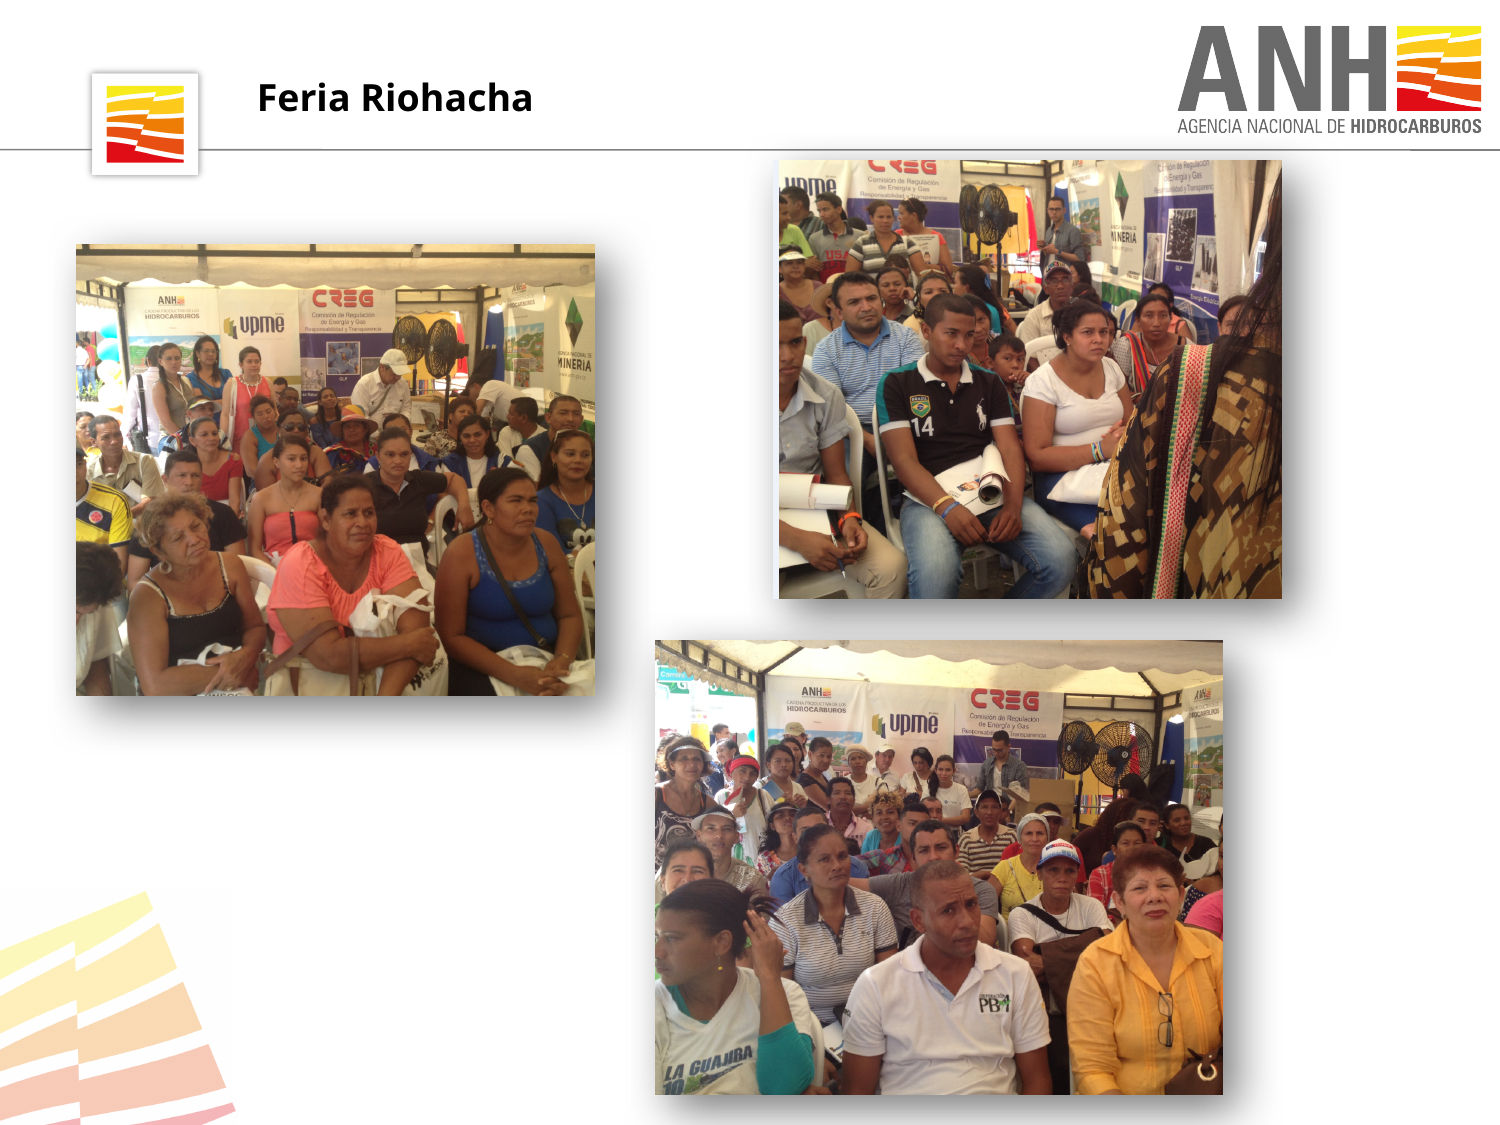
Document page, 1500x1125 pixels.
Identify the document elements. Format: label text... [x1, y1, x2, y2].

picture [1157, 0, 1500, 149]
picture [773, 151, 1500, 599]
picture [79, 62, 212, 188]
text_box Feria Riohacha [242, 66, 916, 127]
picture [0, 887, 238, 1125]
picture [76, 243, 595, 696]
picture [655, 640, 1223, 1095]
